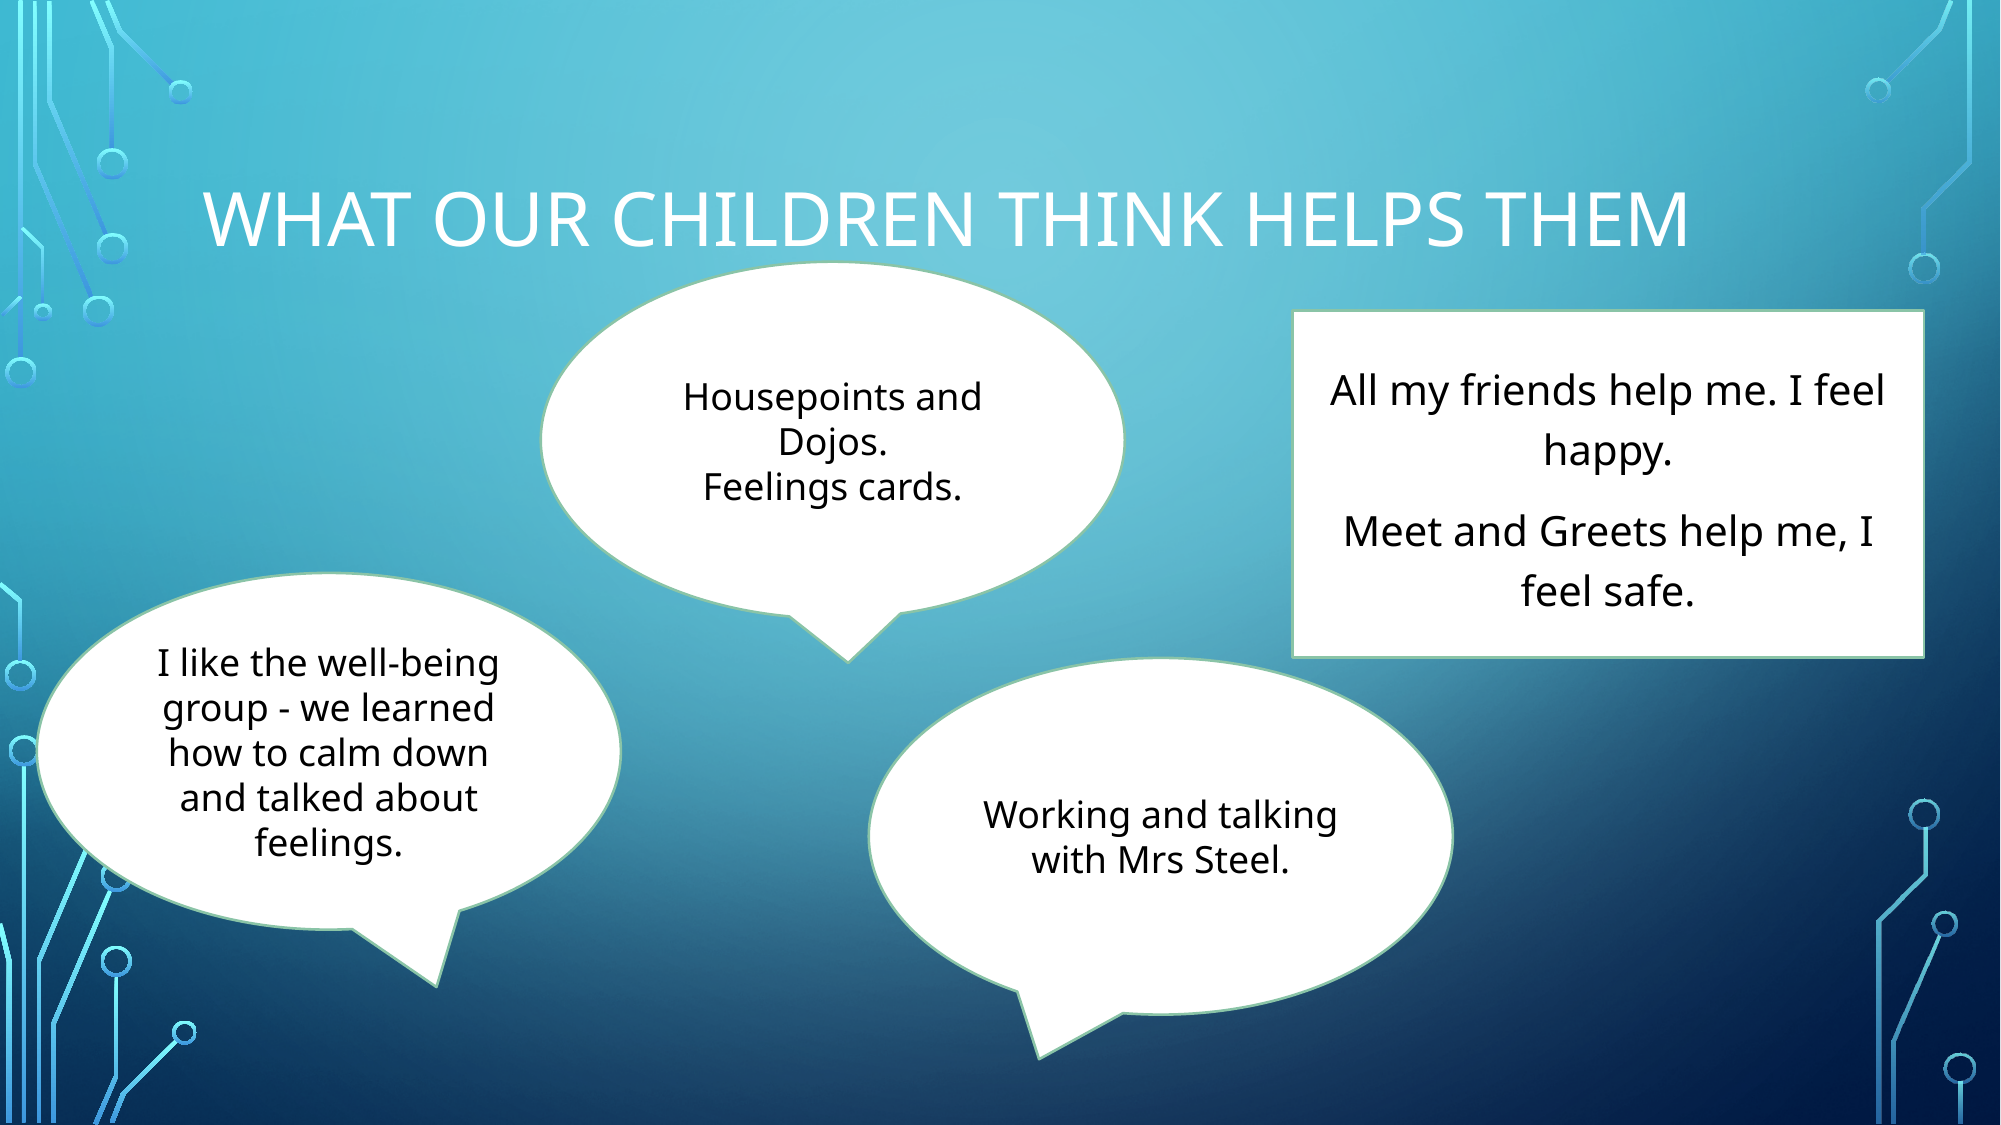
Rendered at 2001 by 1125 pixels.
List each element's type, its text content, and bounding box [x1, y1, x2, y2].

text_box Working and talking with Mrs Steel. [867, 656, 1455, 1061]
title What our children think helps them [187, 101, 1813, 344]
text_box Housepoints and Dojos. Feelings cards. [539, 260, 1127, 665]
text_box I like the well-being group - we learned how to calm down and talked about feelings. [35, 571, 623, 989]
list All my friends help me. I feel happy. Meet and Greets help me, I feel safe. [1291, 309, 1925, 659]
